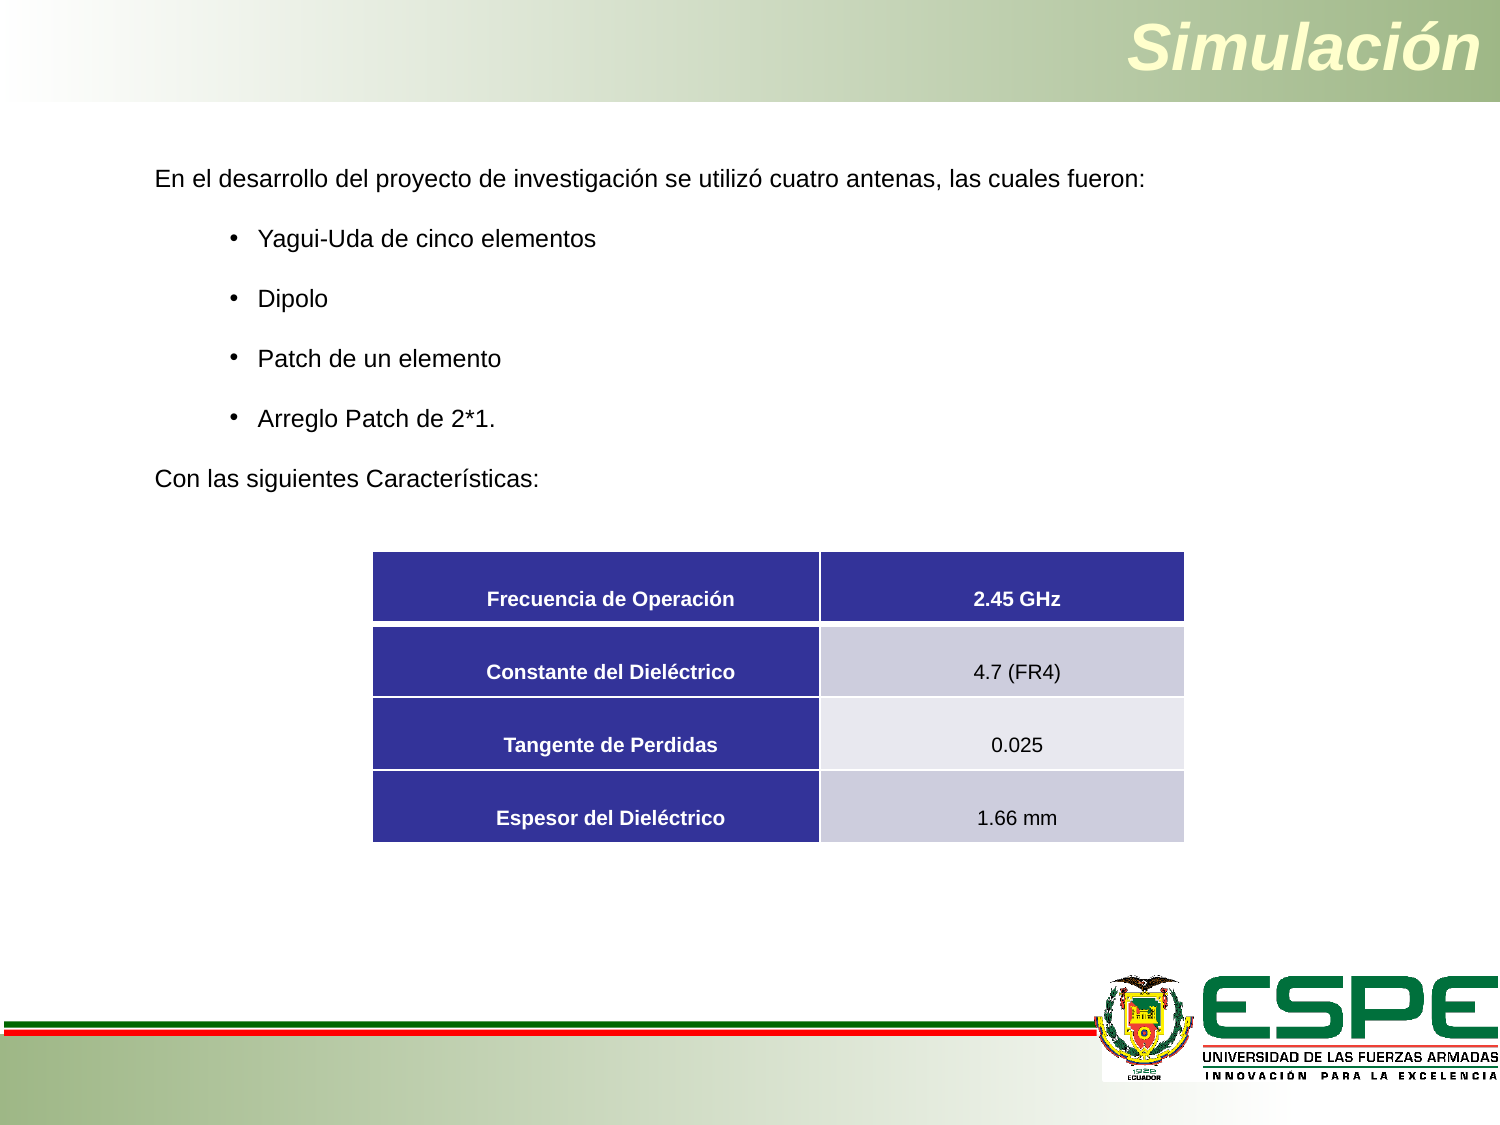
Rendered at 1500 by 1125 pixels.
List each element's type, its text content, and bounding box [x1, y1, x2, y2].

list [1094, 975, 1499, 1081]
table_cell 0.025 [821, 698, 1184, 769]
table_cell Espesor del Dieléctrico [373, 771, 819, 842]
table_header 2.45 GHz [821, 552, 1184, 621]
title Simulación [147, 0, 1498, 184]
table_cell Constante del Dieléctrico [373, 627, 819, 696]
table_cell Tangente de Perdidas [373, 698, 819, 769]
text_box En el desarrollo del proyecto de investigación se utilizó cuatro antenas, las cuales fueron: Yagui-Uda de cinco elementos Dipolo Patch de un elemento Arreglo Patch de 2*1. Con las siguientes Características: [64, 125, 1376, 500]
table_cell 1.66 mm [821, 771, 1184, 842]
table_cell 4.7 (FR4) [821, 627, 1184, 696]
table_header Frecuencia de Operación [373, 552, 819, 621]
